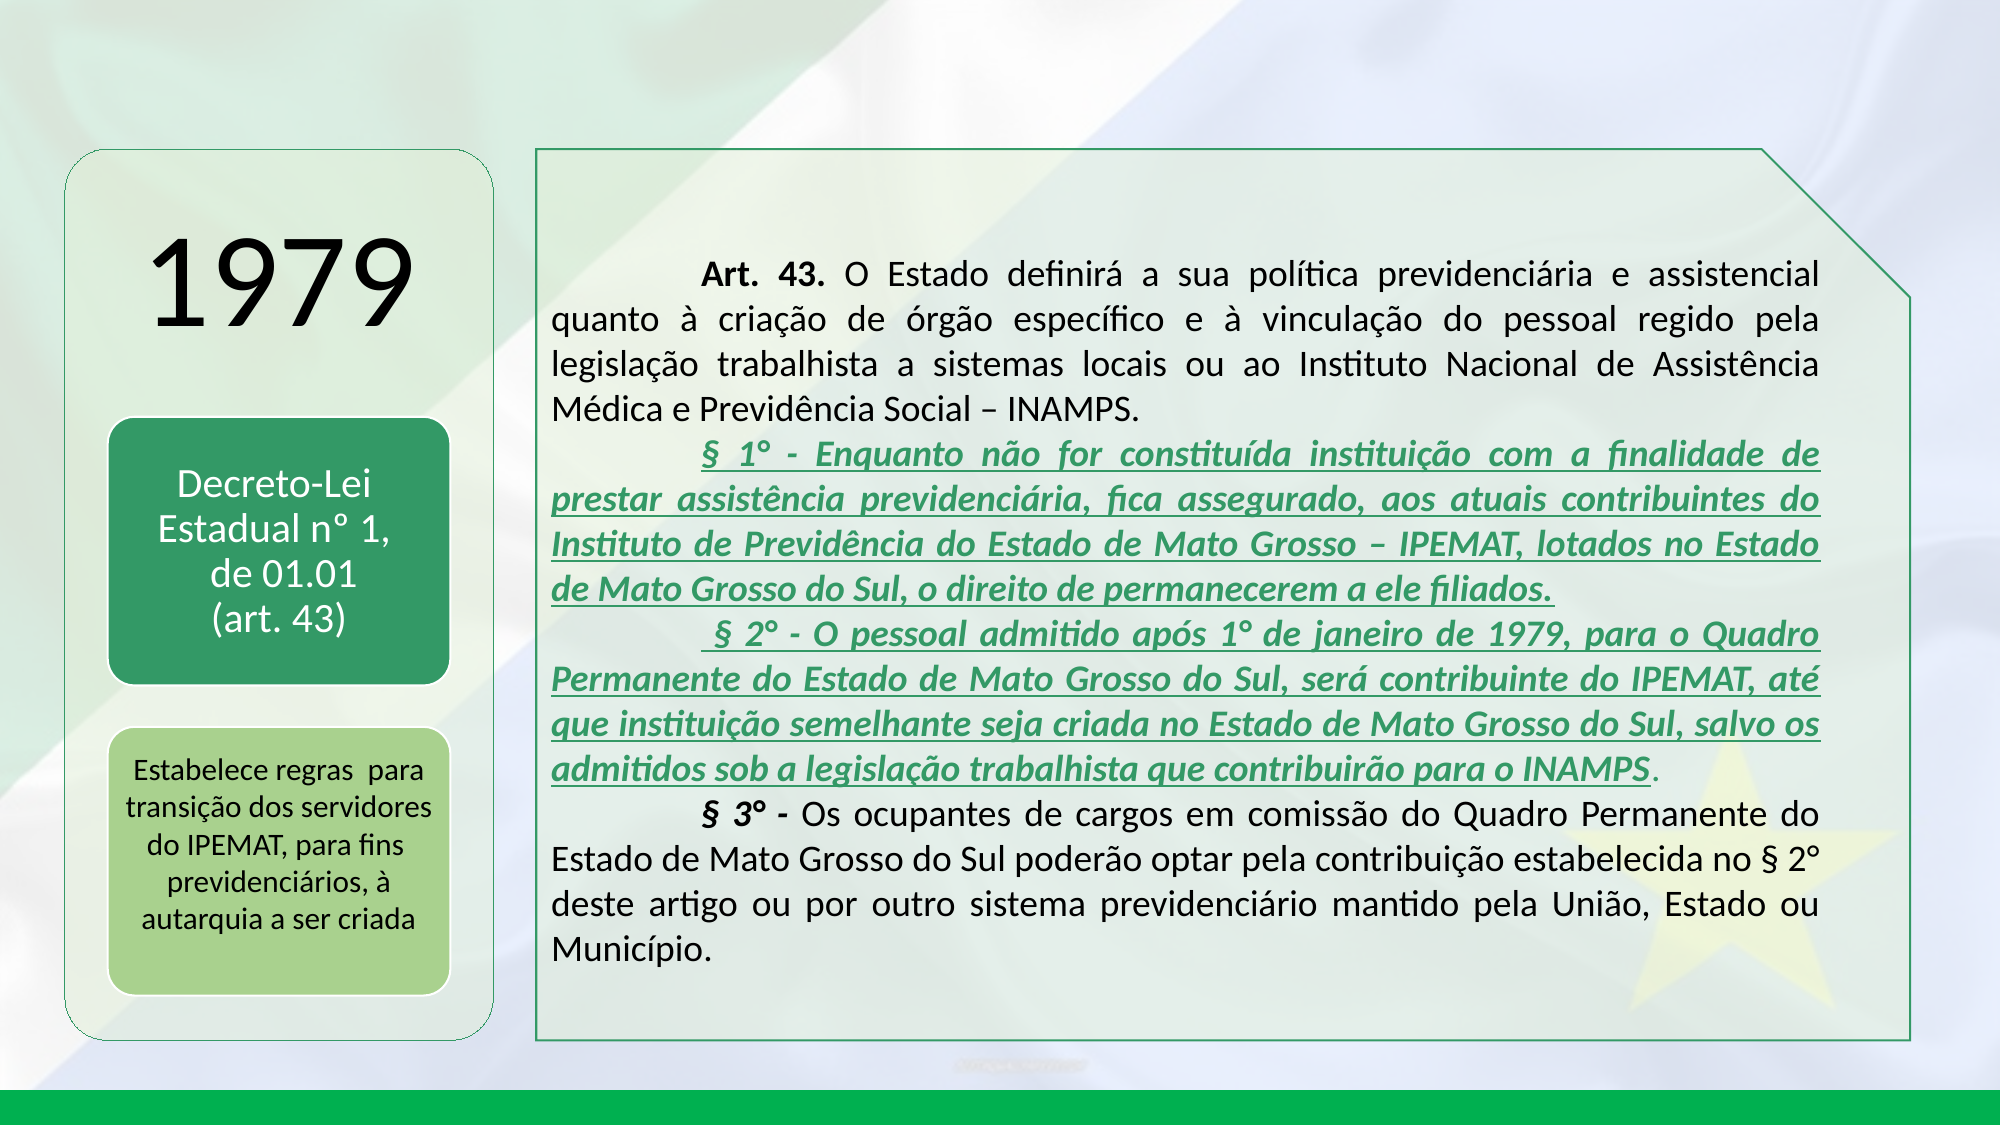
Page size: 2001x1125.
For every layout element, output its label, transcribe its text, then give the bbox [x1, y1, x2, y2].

text_box Art. 43. O Estado definirá a sua política previdenciária e assistencial quanto à criação de órgão específico e à vinculação do pessoal regido pela legislação trabalhista a sistemas locais ou ao Instituto Nacional de Assistência Médica e Previdência Social – INAMPS. § 1° - Enquanto não for constituída instituição com a finalidade de prestar assistência previdenciária, fica assegurado, aos atuais contribuintes do Instituto de Previdência do Estado de Mato Grosso – IPEMAT, lotados no Estado de Mato Grosso do Sul, o direito de permanecerem a ele filiados. § 2° - O pessoal admitido após 1° de janeiro de 1979, para o Quadro Permanente do Estado de Mato Grosso do Sul, será contribuinte do IPEMAT, até que instituição semelhante seja criada no Estado de Mato Grosso do Sul, salvo os admitidos sob a legislação trabalhista que contribuirão para o INAMPS. § 3° - Os ocupantes de cargos em comissão do Quadro Permanente do Estado de Mato Grosso do Sul poderão optar pela contribuição estabelecida no § 2° deste artigo ou por outro sistema previdenciário mantido pela União, Estado ou Município. [535, 148, 1912, 1042]
text_box Estabelece regras para transição dos servidores do IPEMAT, para fins previdenciários, à autarquia a ser criada [106, 725, 452, 997]
text_box [0, 1090, 2000, 1125]
text_box 1979 [64, 149, 494, 1041]
text_box Decreto-Lei Estadual nº 1, de 01.01 (art. 43) [106, 415, 452, 687]
